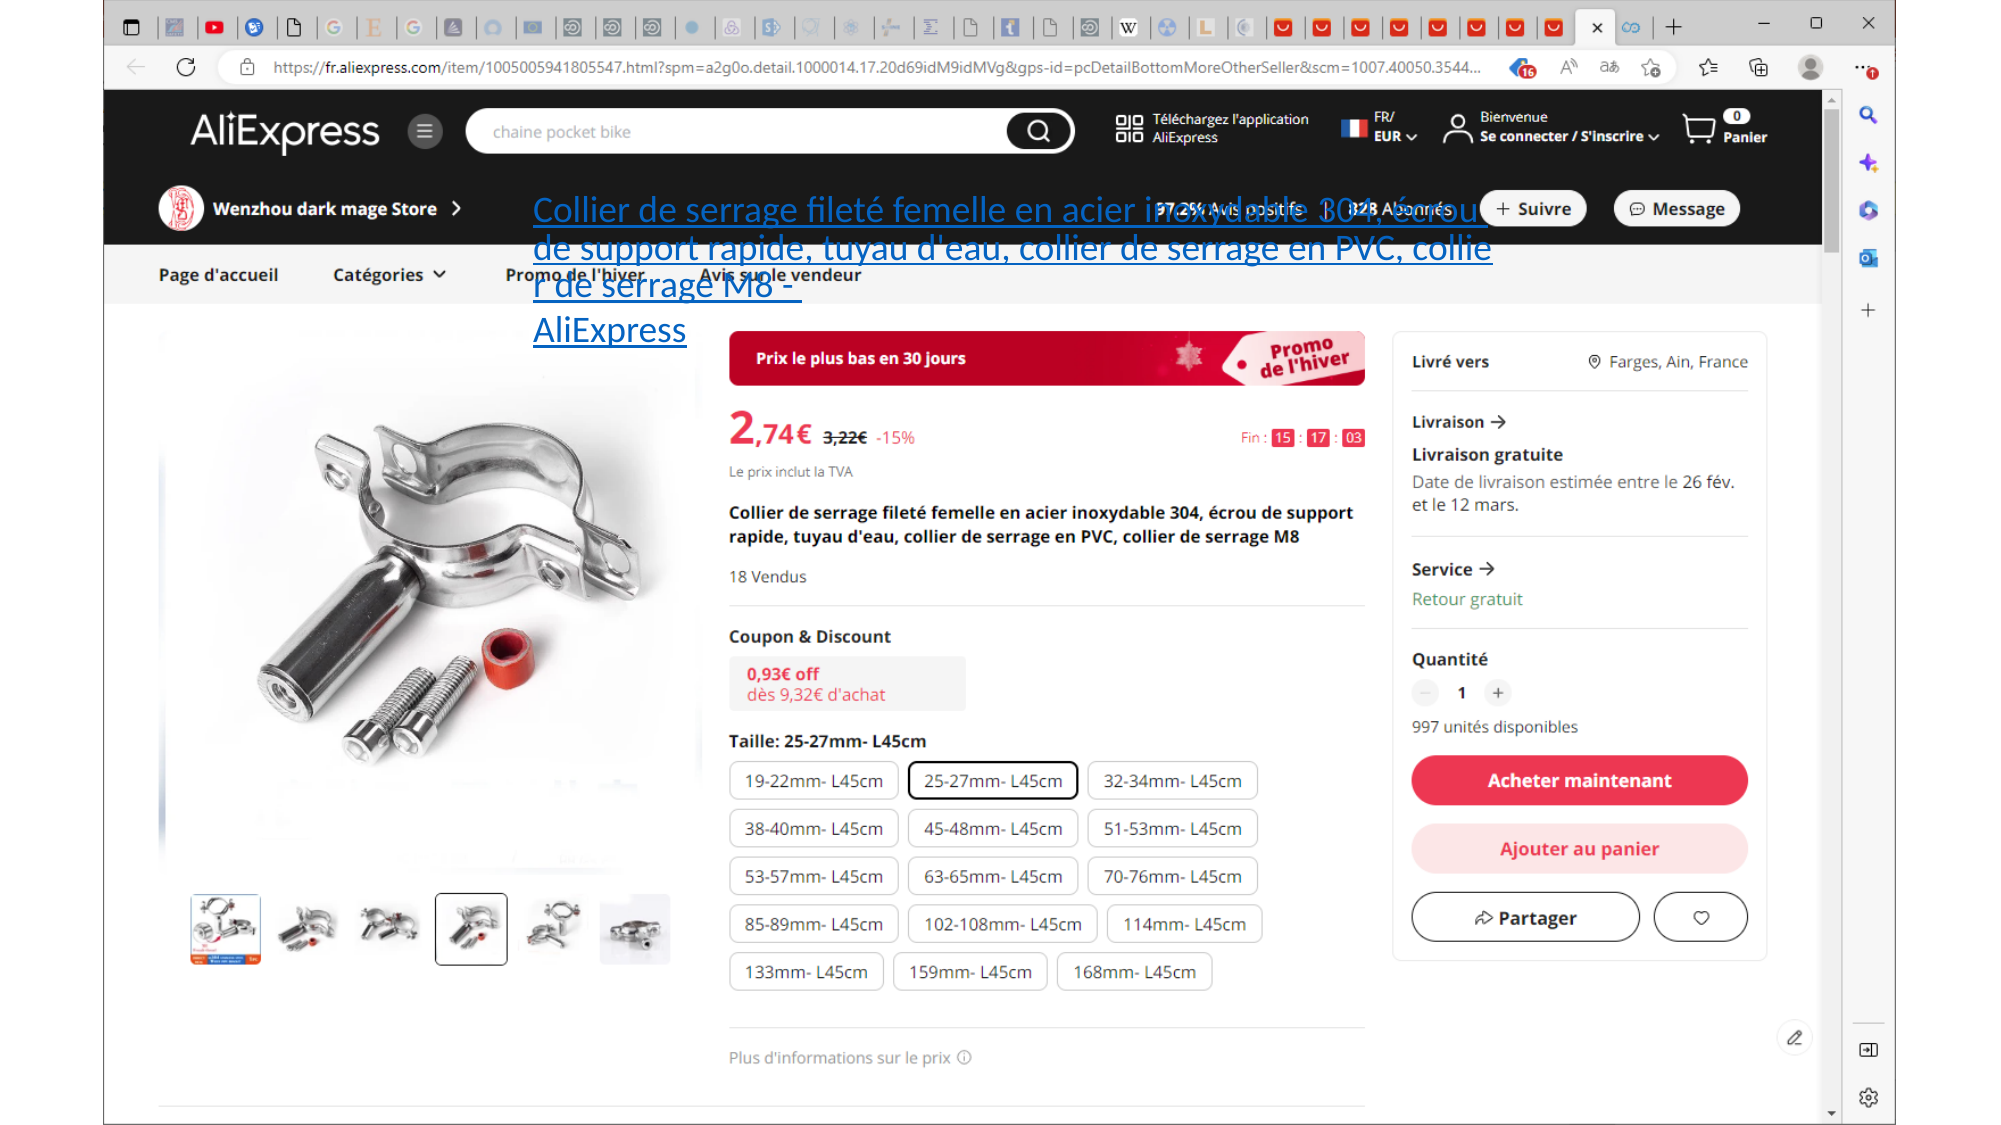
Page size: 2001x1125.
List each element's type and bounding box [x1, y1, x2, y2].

picture [103, 0, 1896, 1125]
